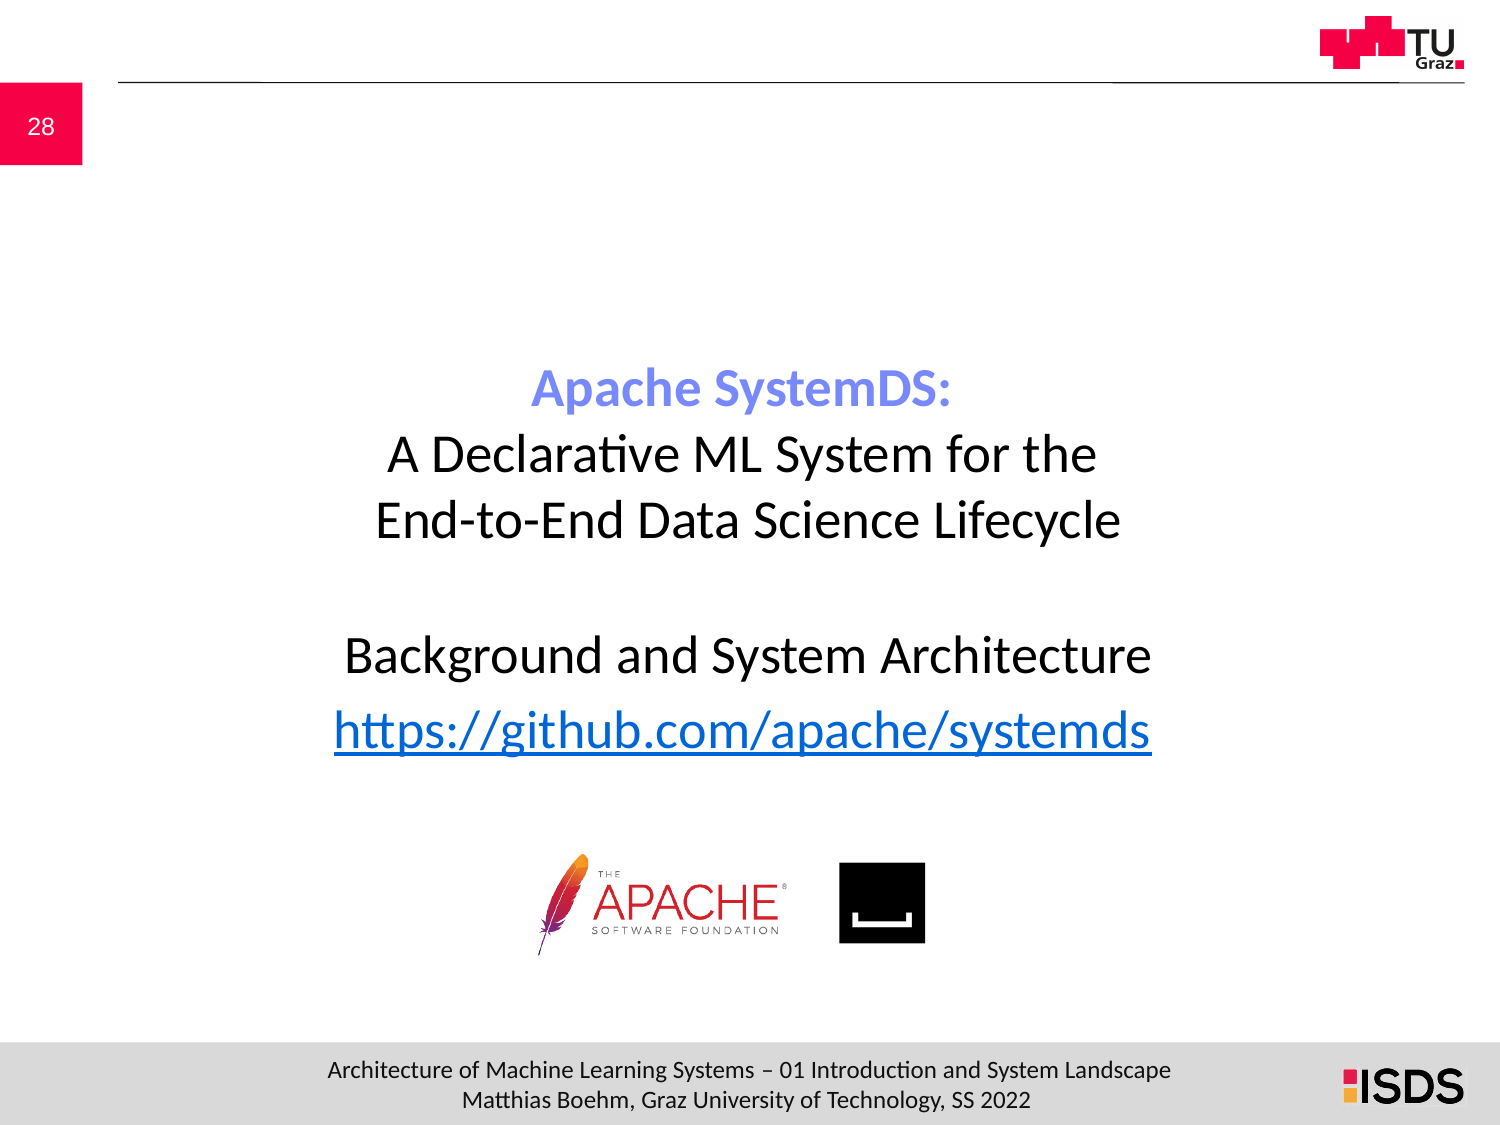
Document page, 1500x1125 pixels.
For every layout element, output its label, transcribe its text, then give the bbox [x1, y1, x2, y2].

picture [1339, 1065, 1468, 1107]
list Background and System Architecture https://github.com/apache/systemds [33, 611, 1465, 1038]
picture [1320, 16, 1464, 69]
title Apache SystemDS: A Declarative ML System for the End-to-End Data Science Lifecycle [33, 343, 1465, 558]
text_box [537, 854, 927, 956]
